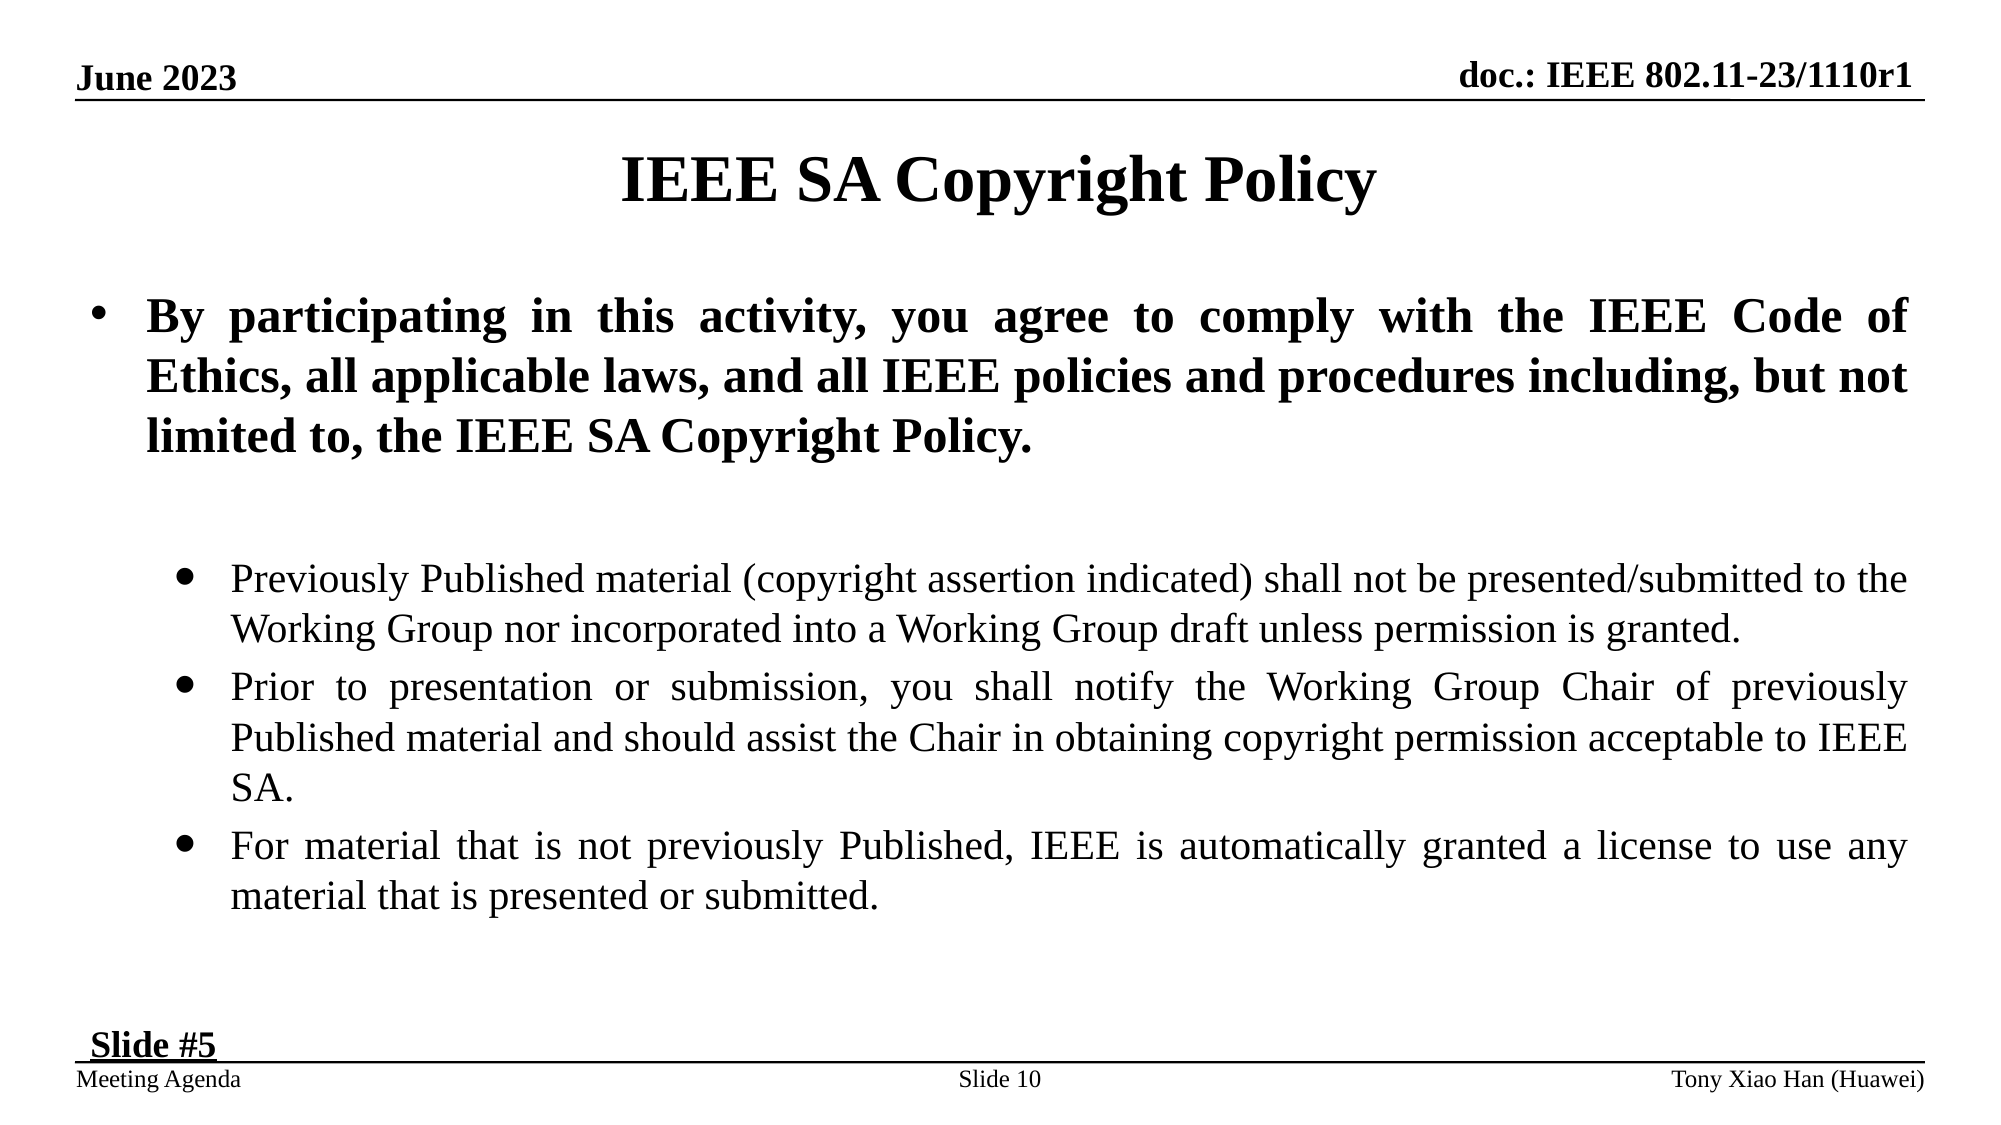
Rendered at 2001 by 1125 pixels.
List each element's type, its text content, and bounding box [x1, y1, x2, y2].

list By participating in this activity, you agree to comply with the IEEE Code of Ethics, all applicable laws, and all IEEE policies and procedures including, but not limited to, the IEEE SA Copyright Policy. Previously Published material (copyright assertion indicated) shall not be presented/submitted to the Working Group nor incorporated into a Working Group draft unless permission is granted. Prior to presentation or submission, you shall notify the Working Group Chair of previously Published material and should assist the Chair in obtaining copyright permission acceptable to IEEE SA. For material that is not previously Published, IEEE is automatically granted a license to use any material that is presented or submitted. [75, 275, 1925, 1038]
text_box IEEE SA Copyright Policy [362, 87, 1638, 263]
text_box Slide #5 [75, 1012, 232, 1073]
